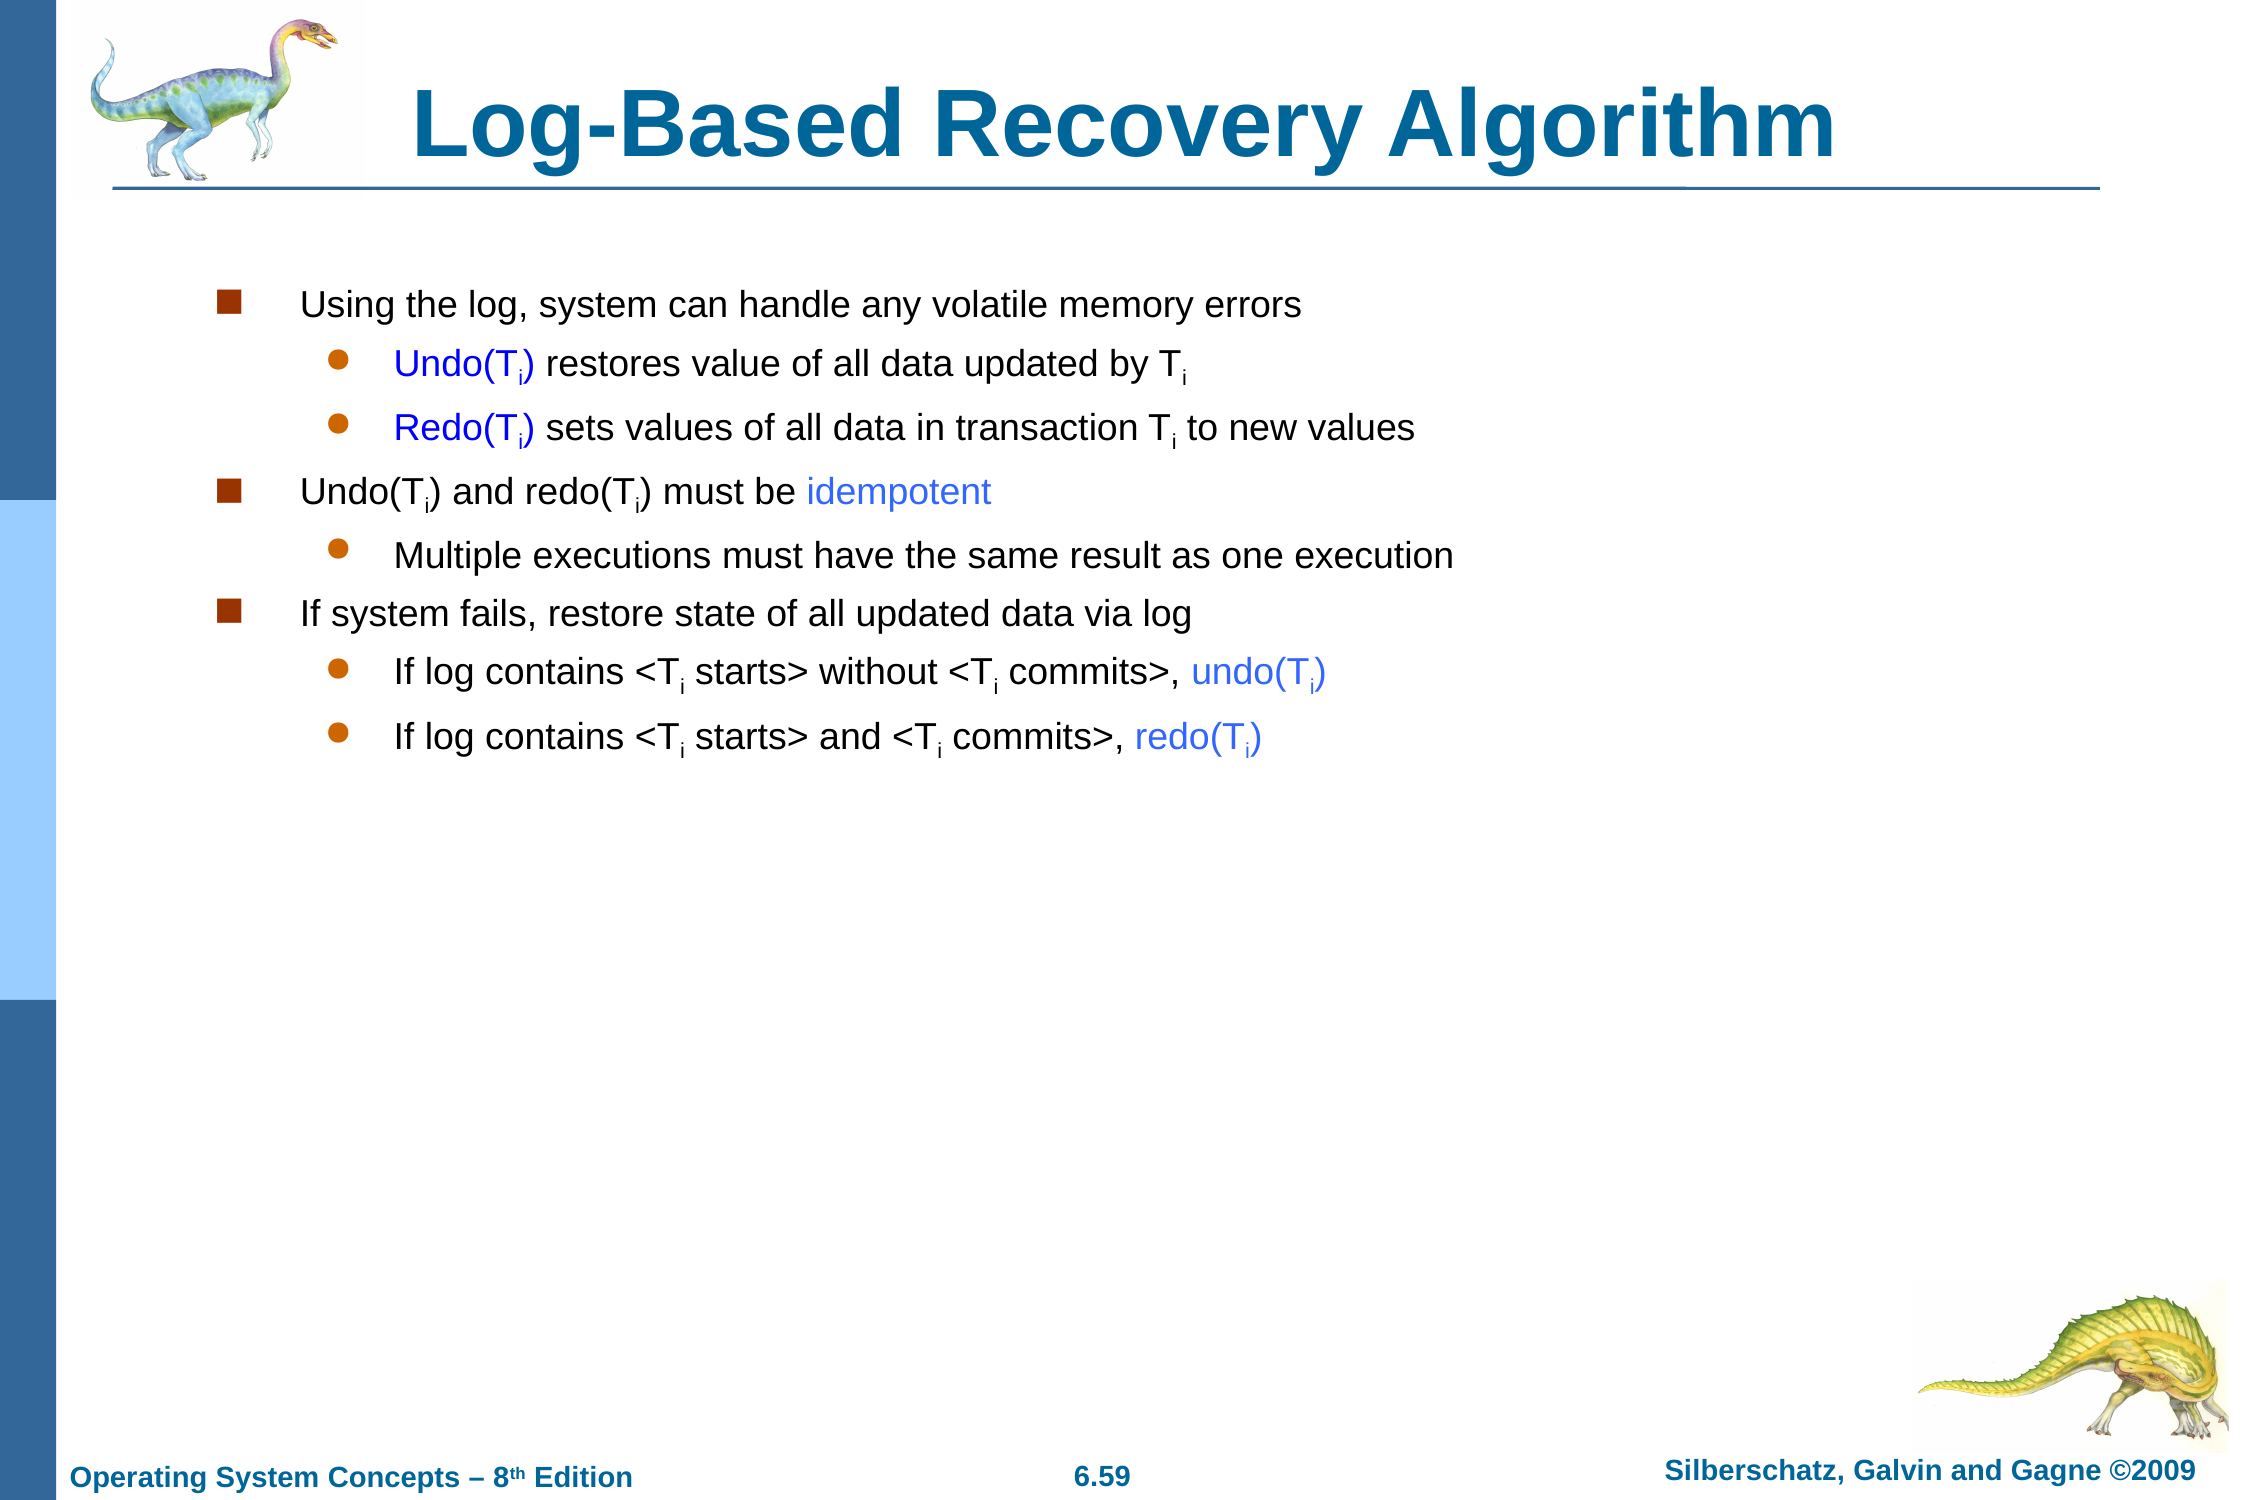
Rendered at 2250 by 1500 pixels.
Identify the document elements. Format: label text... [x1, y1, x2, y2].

picture [70, 0, 365, 199]
list Using the log, system can handle any volatile memory errors Undo(Ti) restores value of all data updated by Ti Redo(Ti) sets values of all data in transaction Ti to new values Undo(Ti) and redo(Ti) must be idempotent Multiple executions must have the same result as one execution If system fails, restore state of all updated data via log If log contains <Ti starts> without <Ti commits>, undo(Ti) If log contains <Ti starts> and <Ti commits>, redo(Ti) [198, 269, 2224, 1261]
picture [1913, 1279, 2229, 1453]
title Log-Based Recovery Algorithm [112, 60, 2138, 187]
